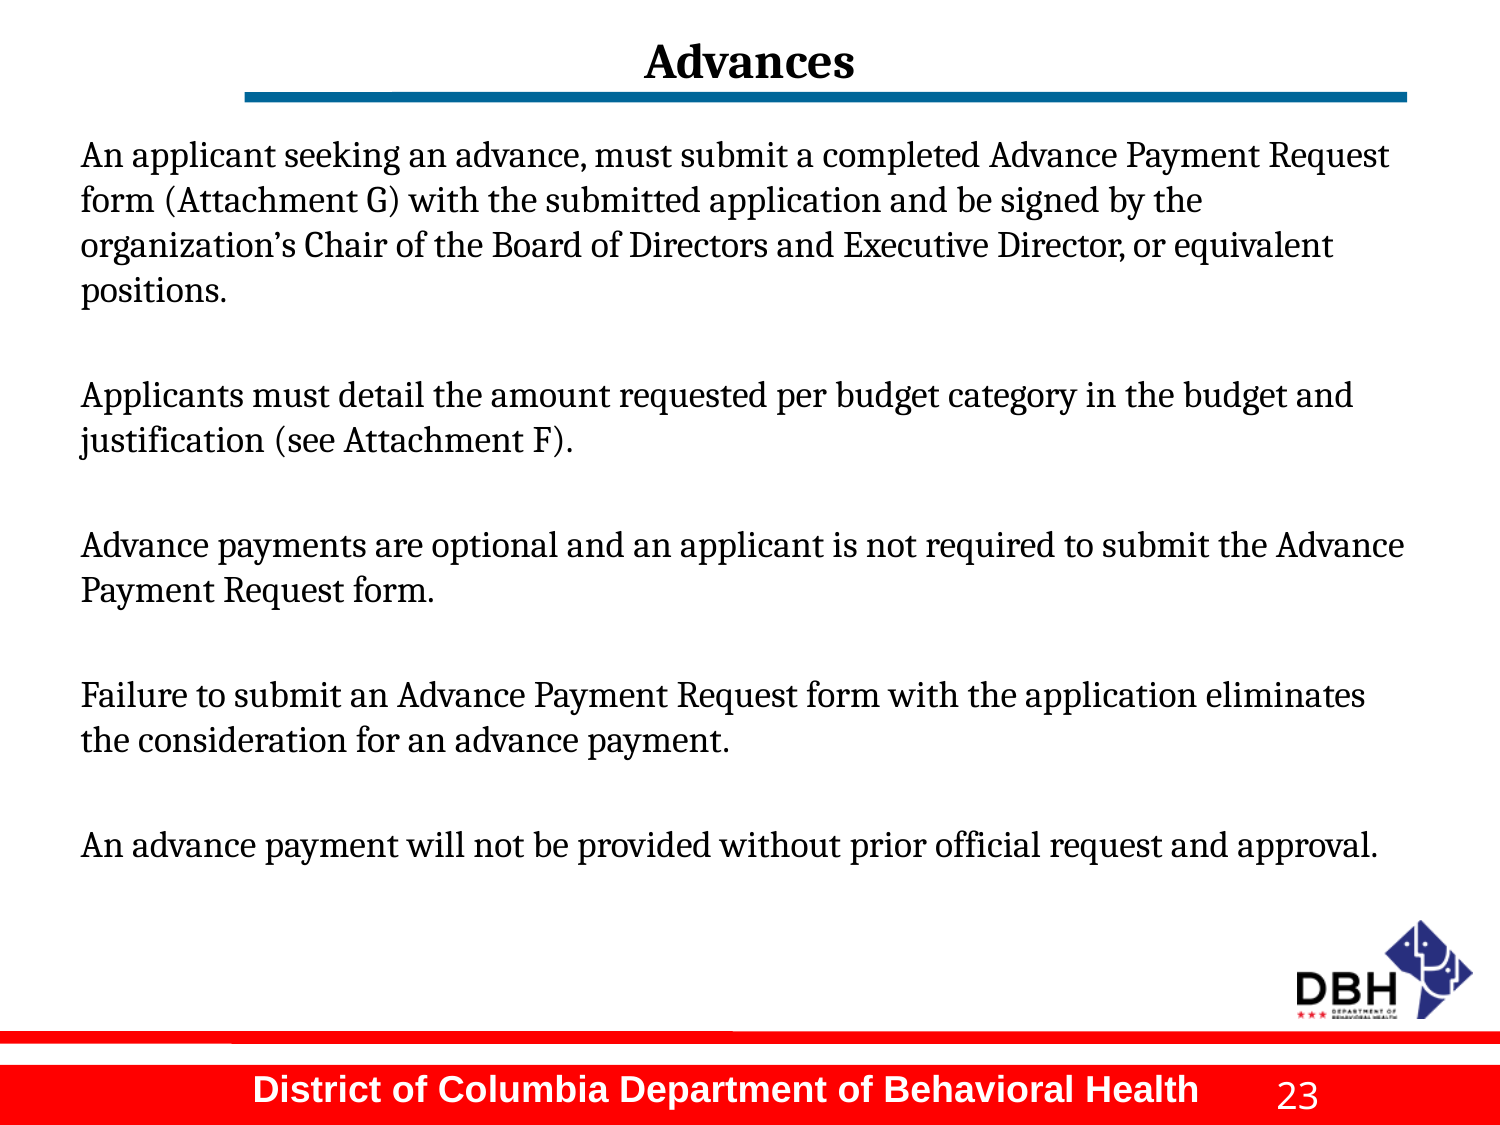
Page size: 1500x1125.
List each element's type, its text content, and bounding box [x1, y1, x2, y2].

picture [1297, 920, 1473, 1019]
slide_number 23 [1261, 1064, 1474, 1121]
title Advances [75, 0, 1425, 122]
list An applicant seeking an advance, must submit a completed Advance Payment Request form (Attachment G) with the submitted application and be signed by the organization’s Chair of the Board of Directors and Executive Director, or equivalent positions. Applicants must detail the amount requested per budget category in the budget and justification (see Attachment F). Advance payments are optional and an applicant is not required to submit the Advance Payment Request form. Failure to submit an Advance Payment Request form with the application eliminates the consideration for an advance payment. An advance payment will not be provided without prior official request and approval. [65, 122, 1435, 993]
